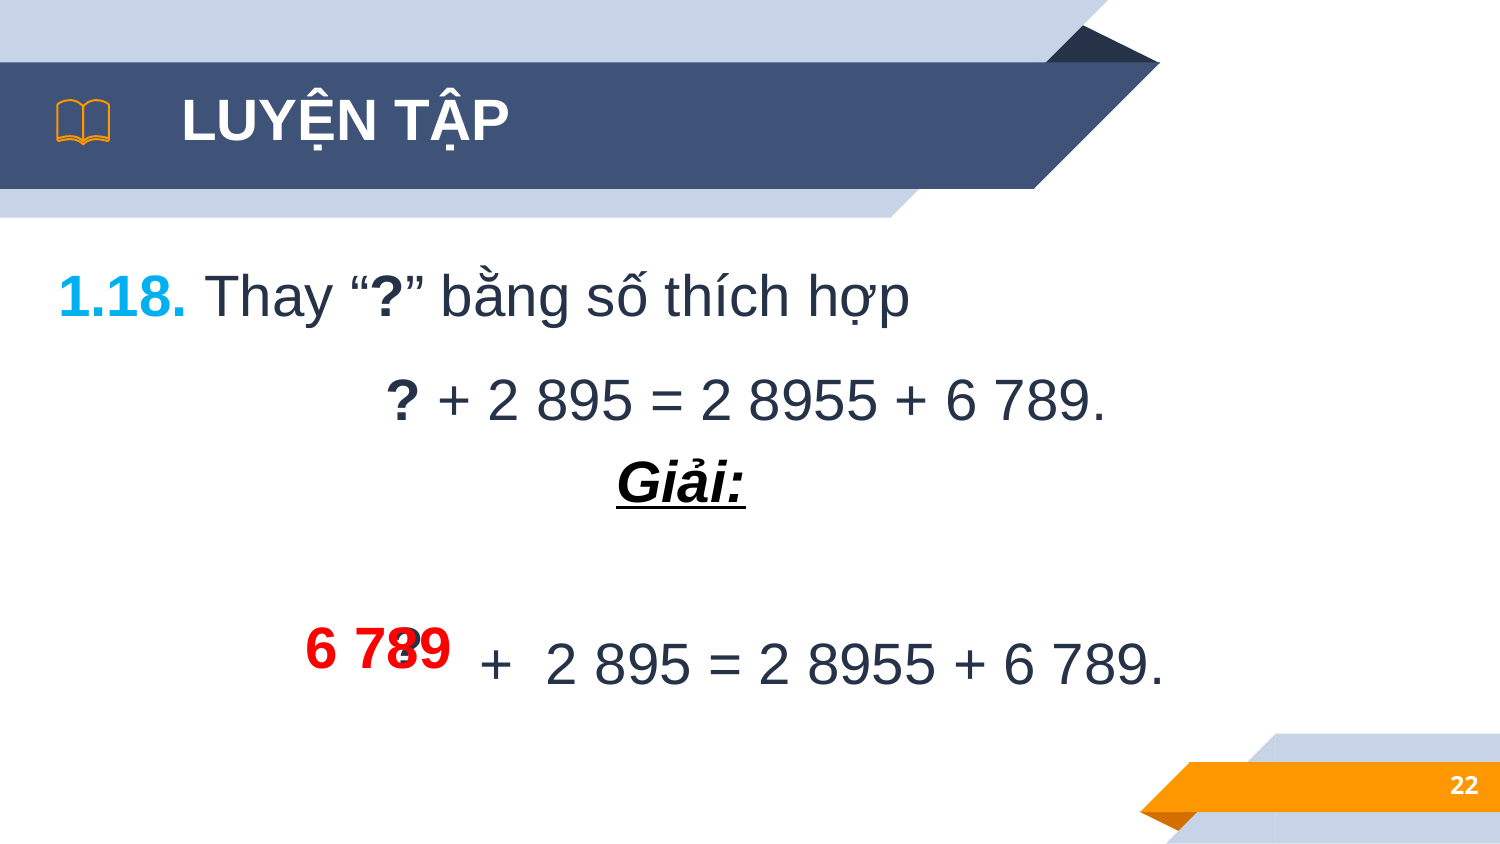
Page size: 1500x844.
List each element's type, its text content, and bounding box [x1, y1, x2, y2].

text_box 6 789 [291, 603, 468, 688]
text_box 1.18. Thay “?” bằng số thích hợp ? + 2 895 = 2 8955 + 6 789. [43, 215, 1451, 440]
text_box LUYỆN TẬP [166, 74, 593, 160]
text_box + 2 895 = 2 8955 + 6 789. [464, 584, 1182, 704]
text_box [57, 99, 110, 145]
slide_number 22 [1249, 760, 1494, 813]
text_box Giải: [538, 437, 823, 522]
